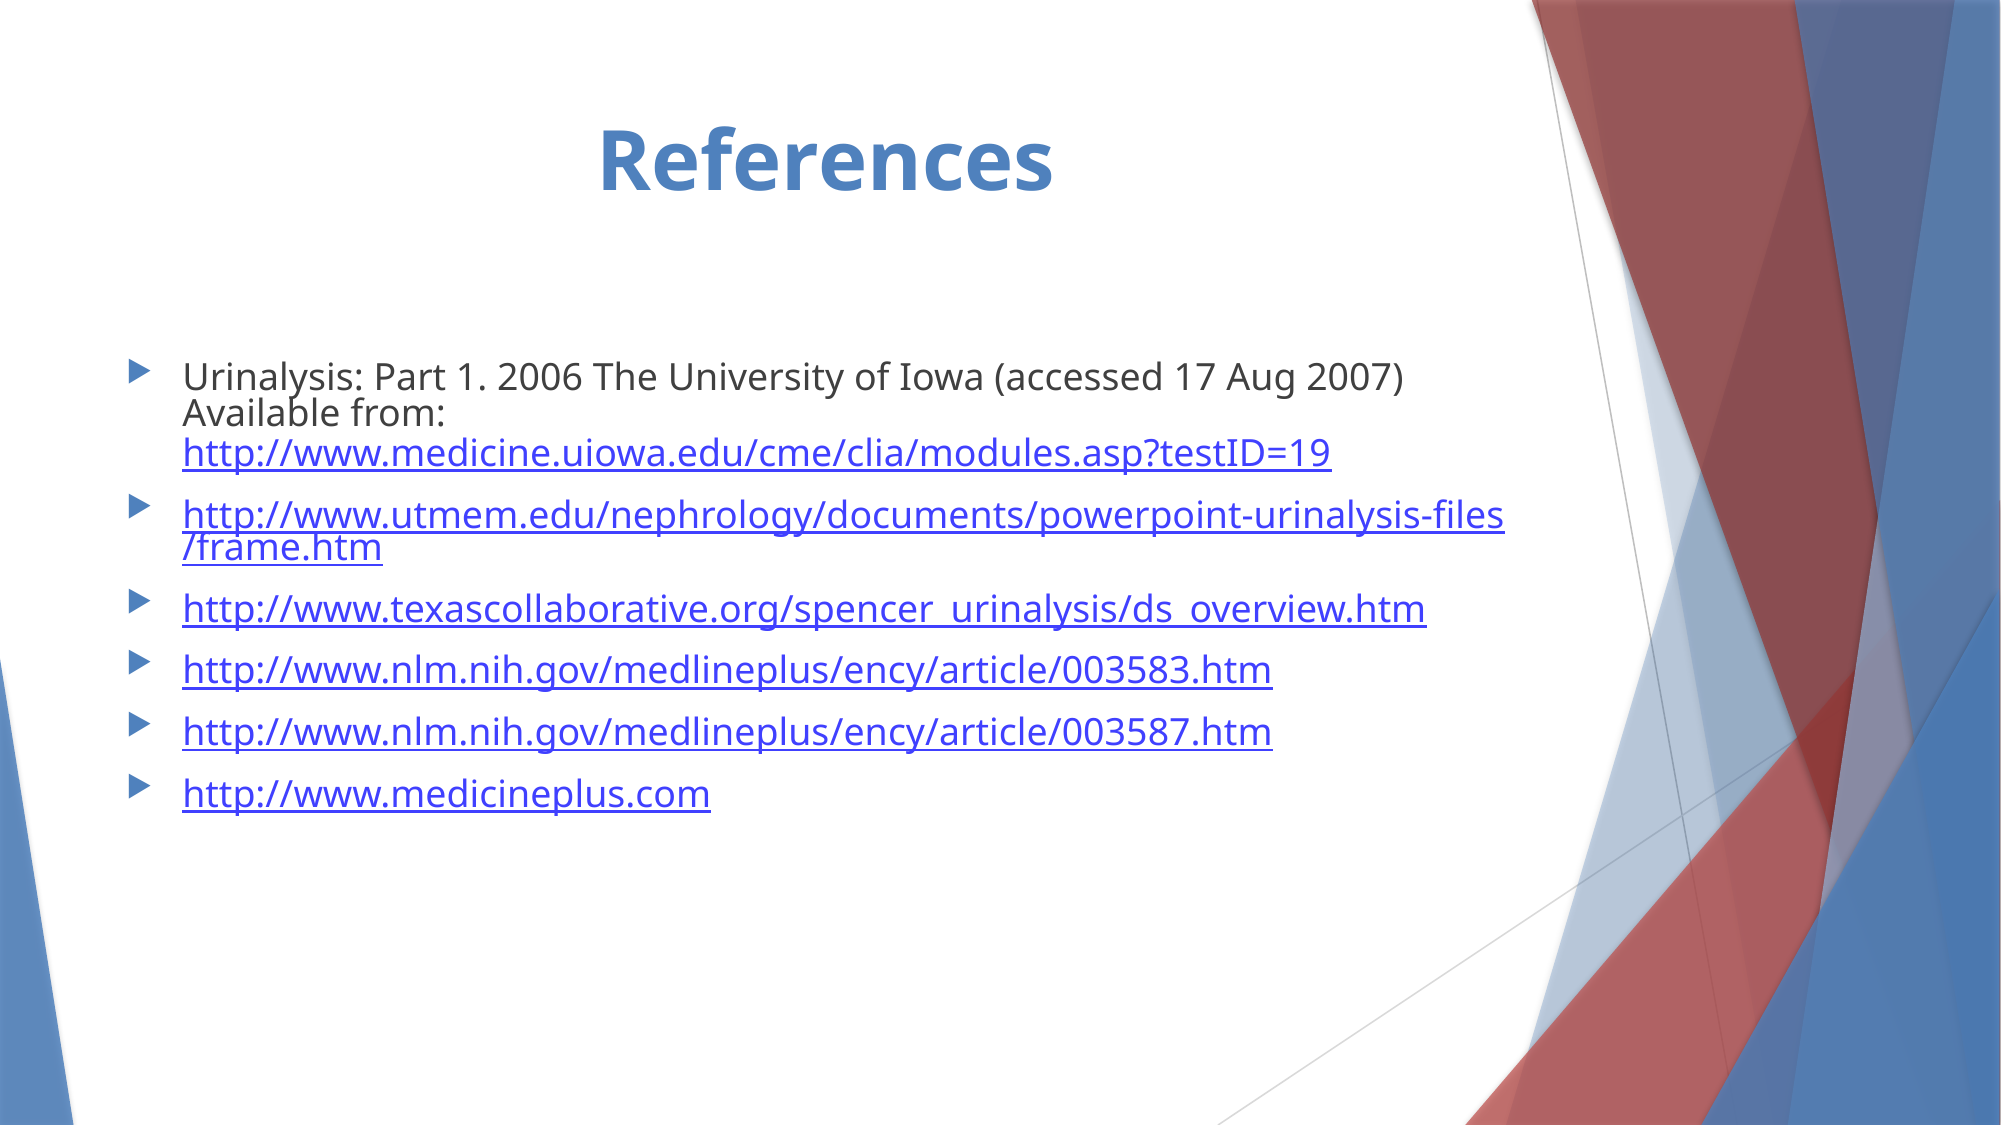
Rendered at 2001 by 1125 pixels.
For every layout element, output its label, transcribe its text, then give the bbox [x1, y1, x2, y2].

title References [111, 99, 1522, 317]
list Urinalysis: Part 1. 2006 The University of Iowa (accessed 17 Aug 2007) Available from: http://www.medicine.uiowa.edu/cme/clia/modules.asp?testID=19 http://www.utmem.edu/nephrology/documents/powerpoint-urinalysis-files/frame.htm http://www.texascollaborative.org/spencer_urinalysis/ds_overview.htm http://www.nlm.nih.gov/medlineplus/ency/article/003583.htm http://www.nlm.nih.gov/medlineplus/ency/article/003587.htm http://www.medicineplus.com [111, 354, 1522, 992]
